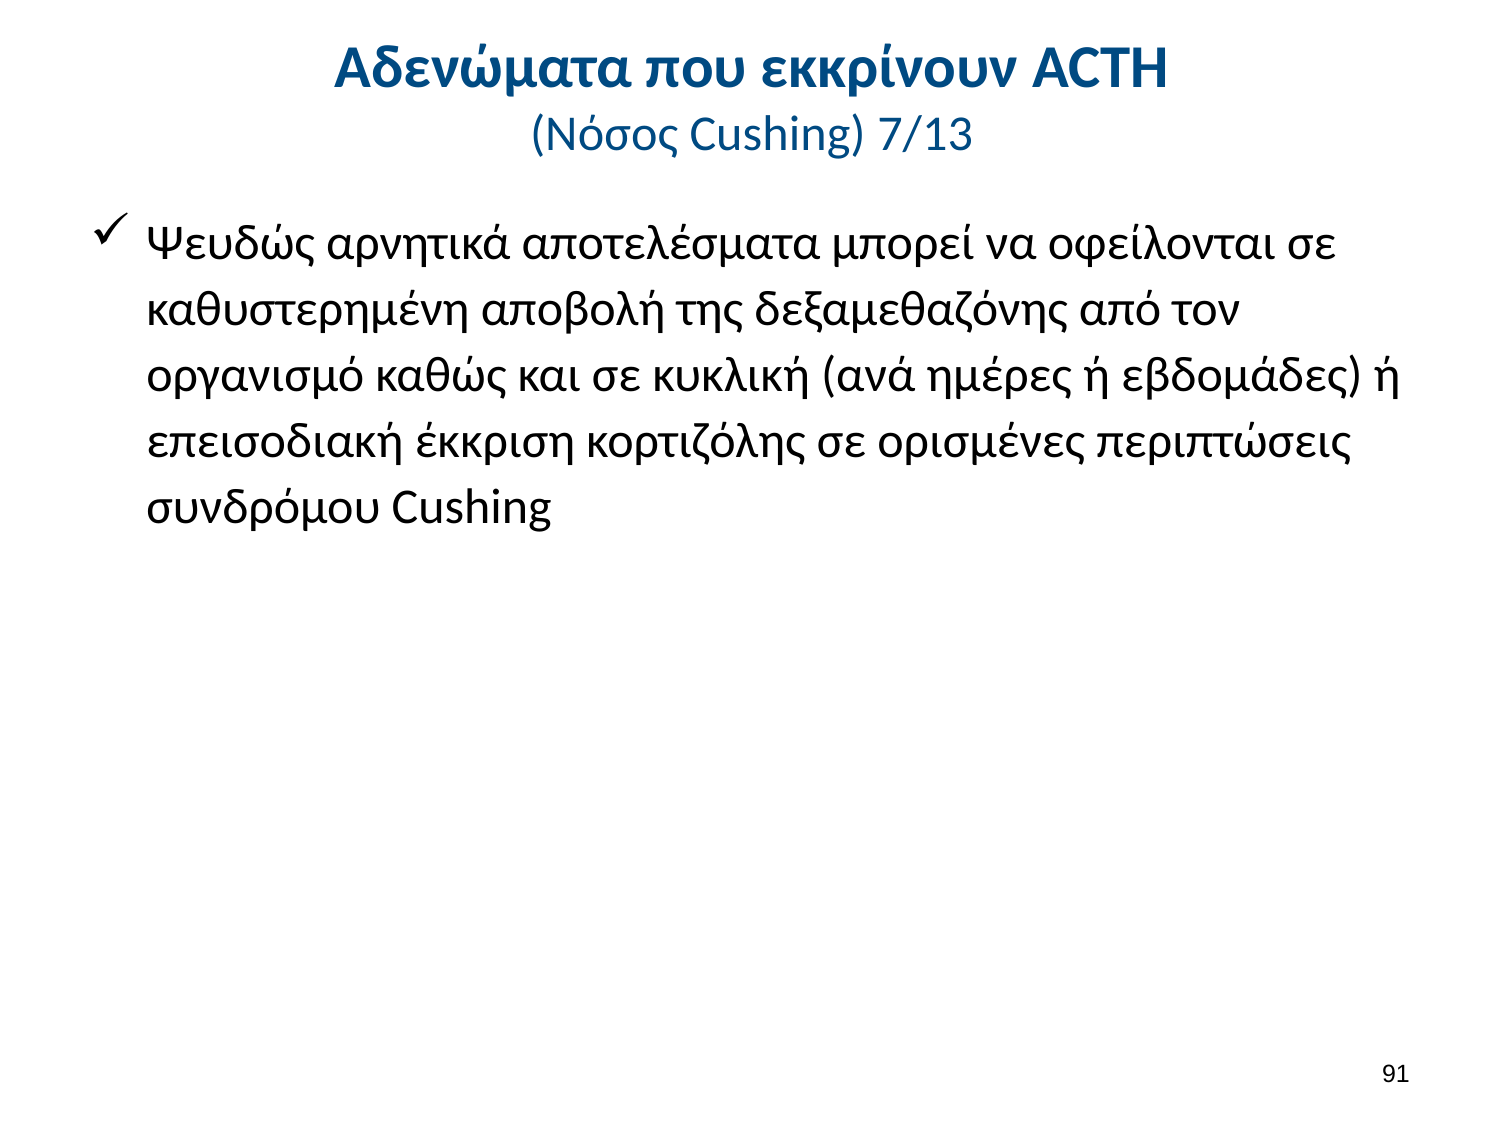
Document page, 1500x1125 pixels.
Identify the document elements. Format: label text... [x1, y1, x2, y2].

slide_number 90 [1074, 1042, 1425, 1103]
title Αδενώματα που εκκρίνουν ACTH (Nόσος Cushing) 7/13 [76, 19, 1427, 169]
list Ψευδώς αρνητικά αποτελέσματα μπορεί να οφείλονται σε καθυστερημένη αποβολή της δεξαμεθαζόνης από τον οργανισμό καθώς και σε κυκλική (ανά ημέρες ή εβδομάδες) ή επεισοδιακή έκκριση κορτιζόλης σε ορισμένες περιπτώσεις συνδρόμου Cushing [75, 196, 1425, 1024]
